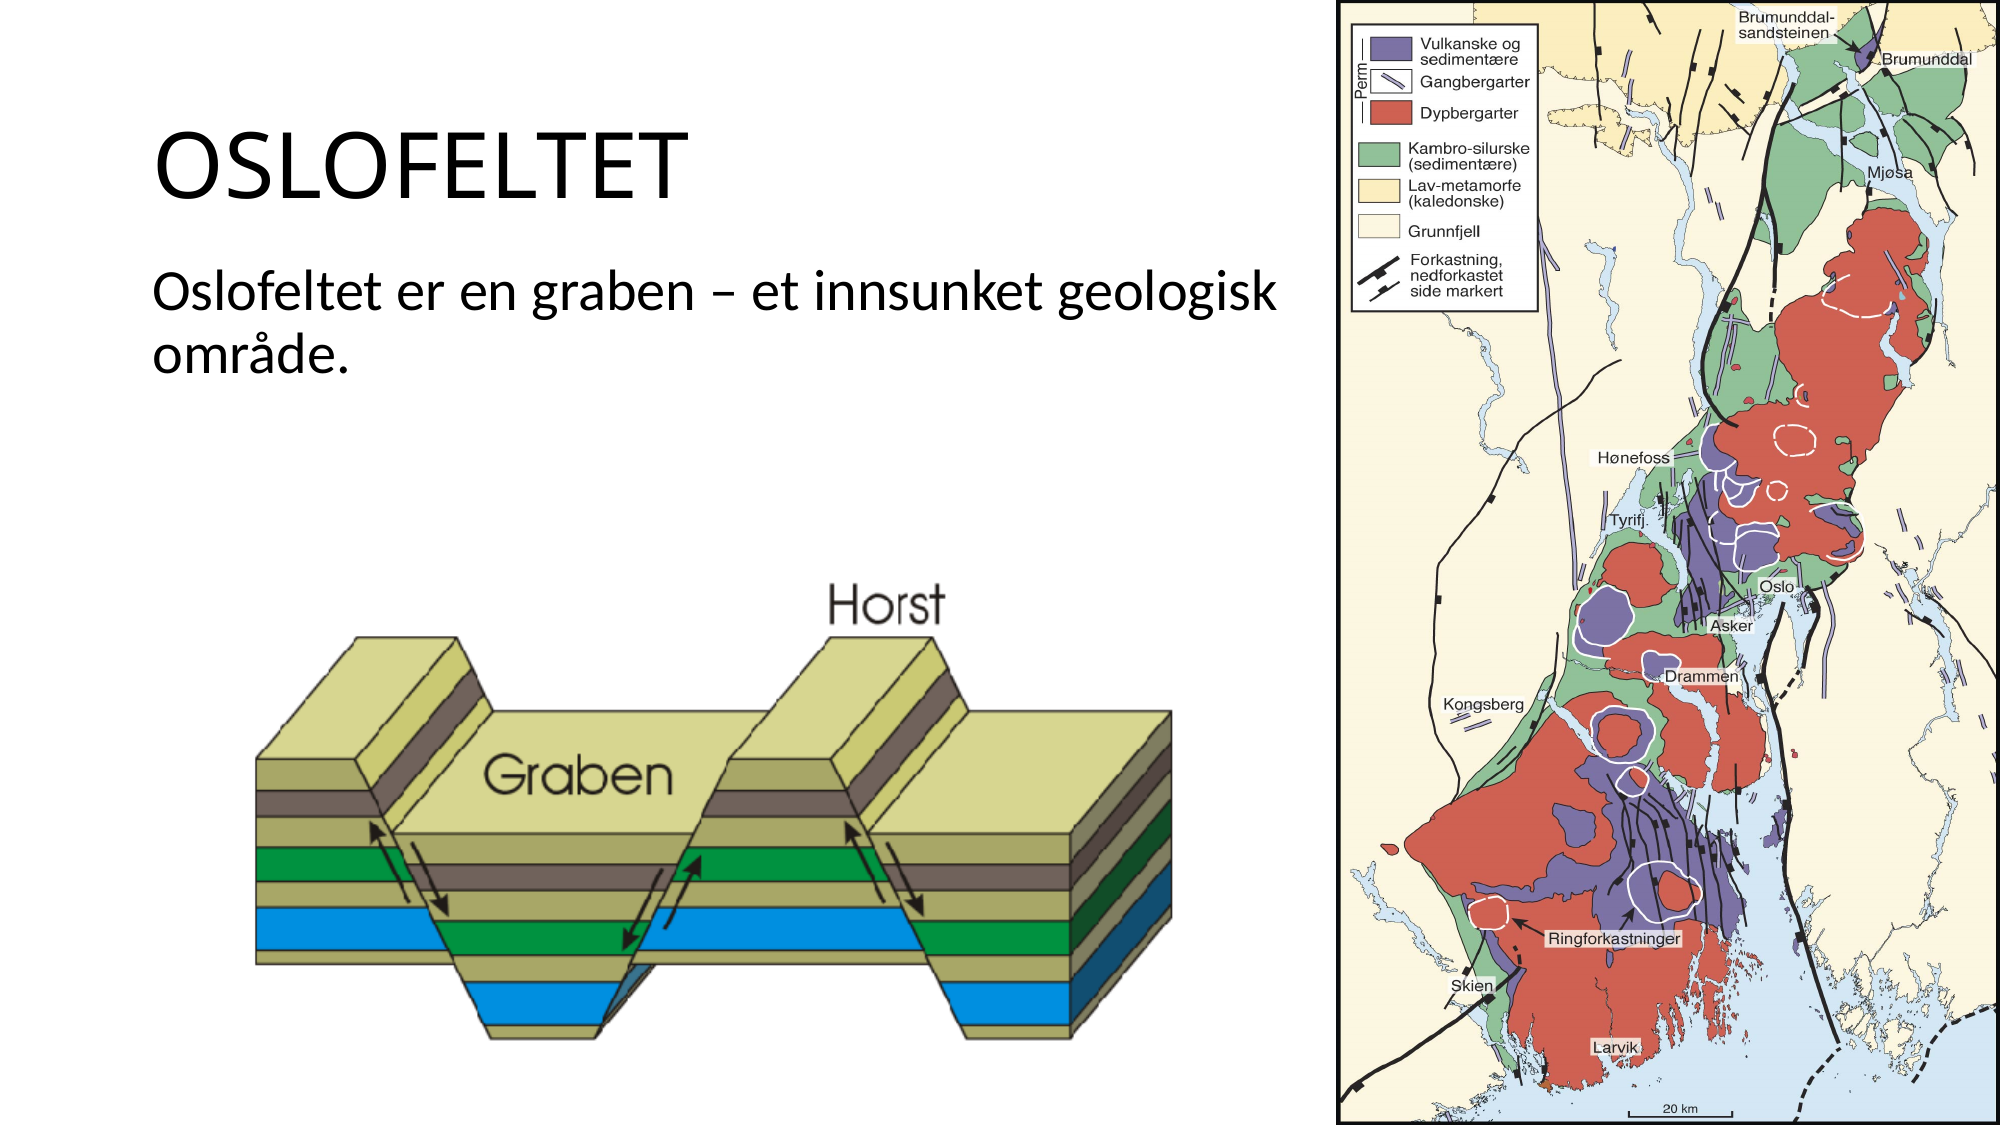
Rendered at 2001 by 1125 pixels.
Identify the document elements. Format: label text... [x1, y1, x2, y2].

picture [243, 563, 1185, 1061]
title OSLOFELTET [137, 59, 1336, 278]
list Oslofeltet er en graben – et innsunket geologisk område. [137, 252, 1319, 990]
picture [1336, 0, 2000, 1125]
